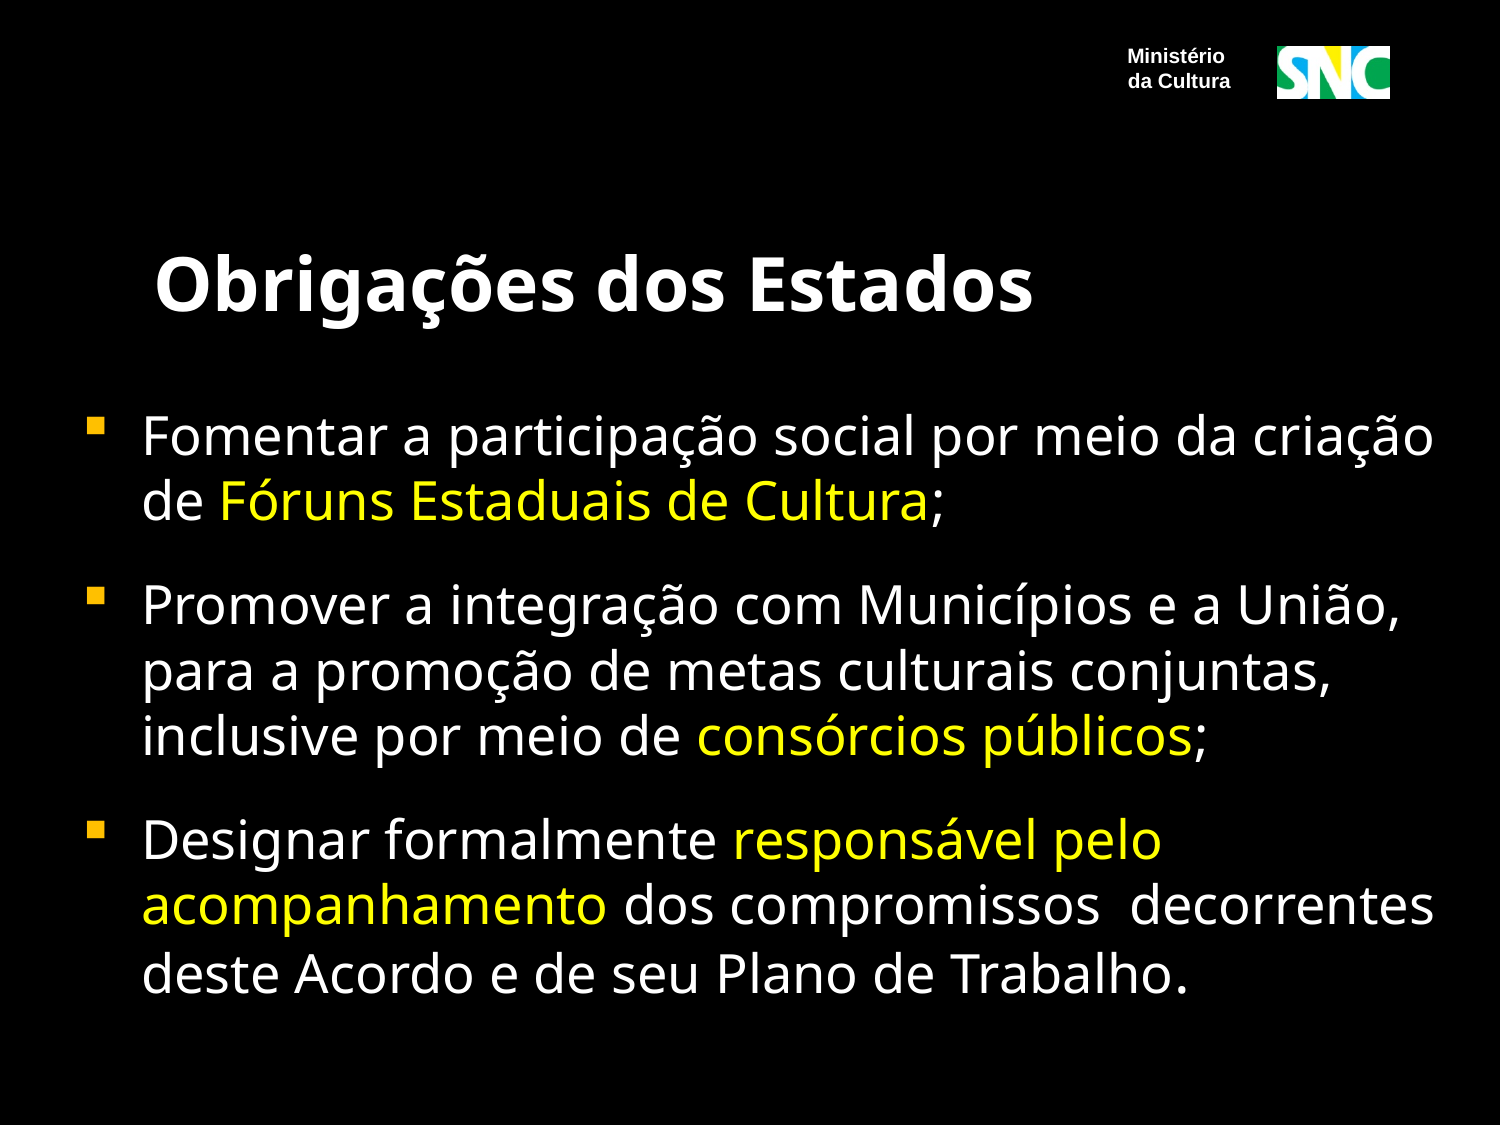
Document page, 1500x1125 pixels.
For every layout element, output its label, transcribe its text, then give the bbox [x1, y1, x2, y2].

picture [1276, 46, 1391, 100]
text_box Ministério da Cultura [1113, 37, 1245, 101]
list Obrigações dos Estados Fomentar a participação social por meio da criação de Fóruns Estaduais de Cultura; Promover a integração com Municípios e a União, para a promoção de metas culturais conjuntas, inclusive por meio de consórcios públicos; Designar formalmente responsável pelo acompanhamento dos compromissos decorrentes deste Acordo e de seu Plano de Trabalho. [81, 163, 1467, 1006]
